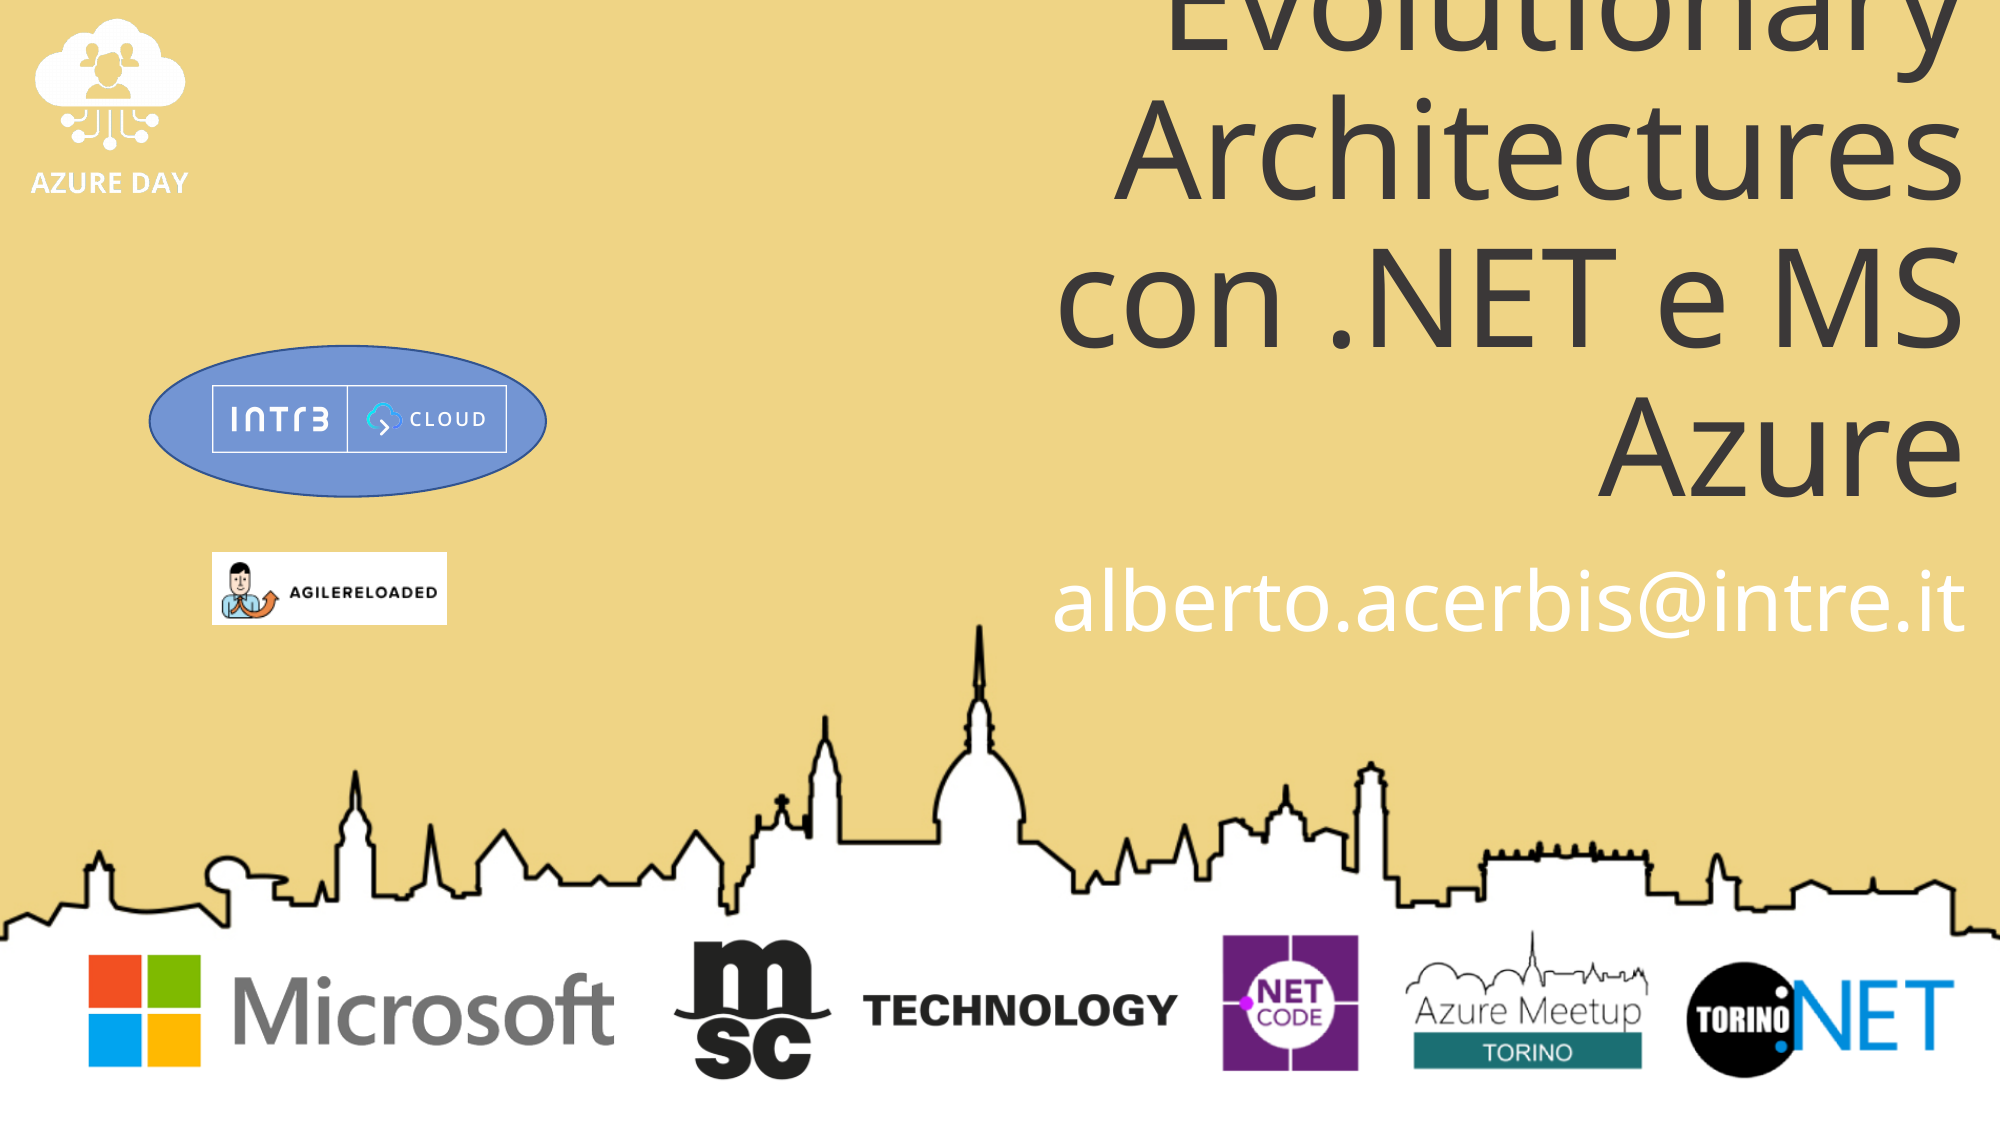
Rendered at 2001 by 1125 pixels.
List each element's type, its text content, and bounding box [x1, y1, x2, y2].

picture [212, 385, 507, 453]
text_box [148, 344, 548, 498]
title Evolutionary Architectures con .NET e MS Azure [700, 41, 1983, 523]
text_box alberto.acerbis@intre.it [700, 523, 1983, 665]
picture [0, 552, 2000, 1125]
picture [0, 0, 219, 216]
